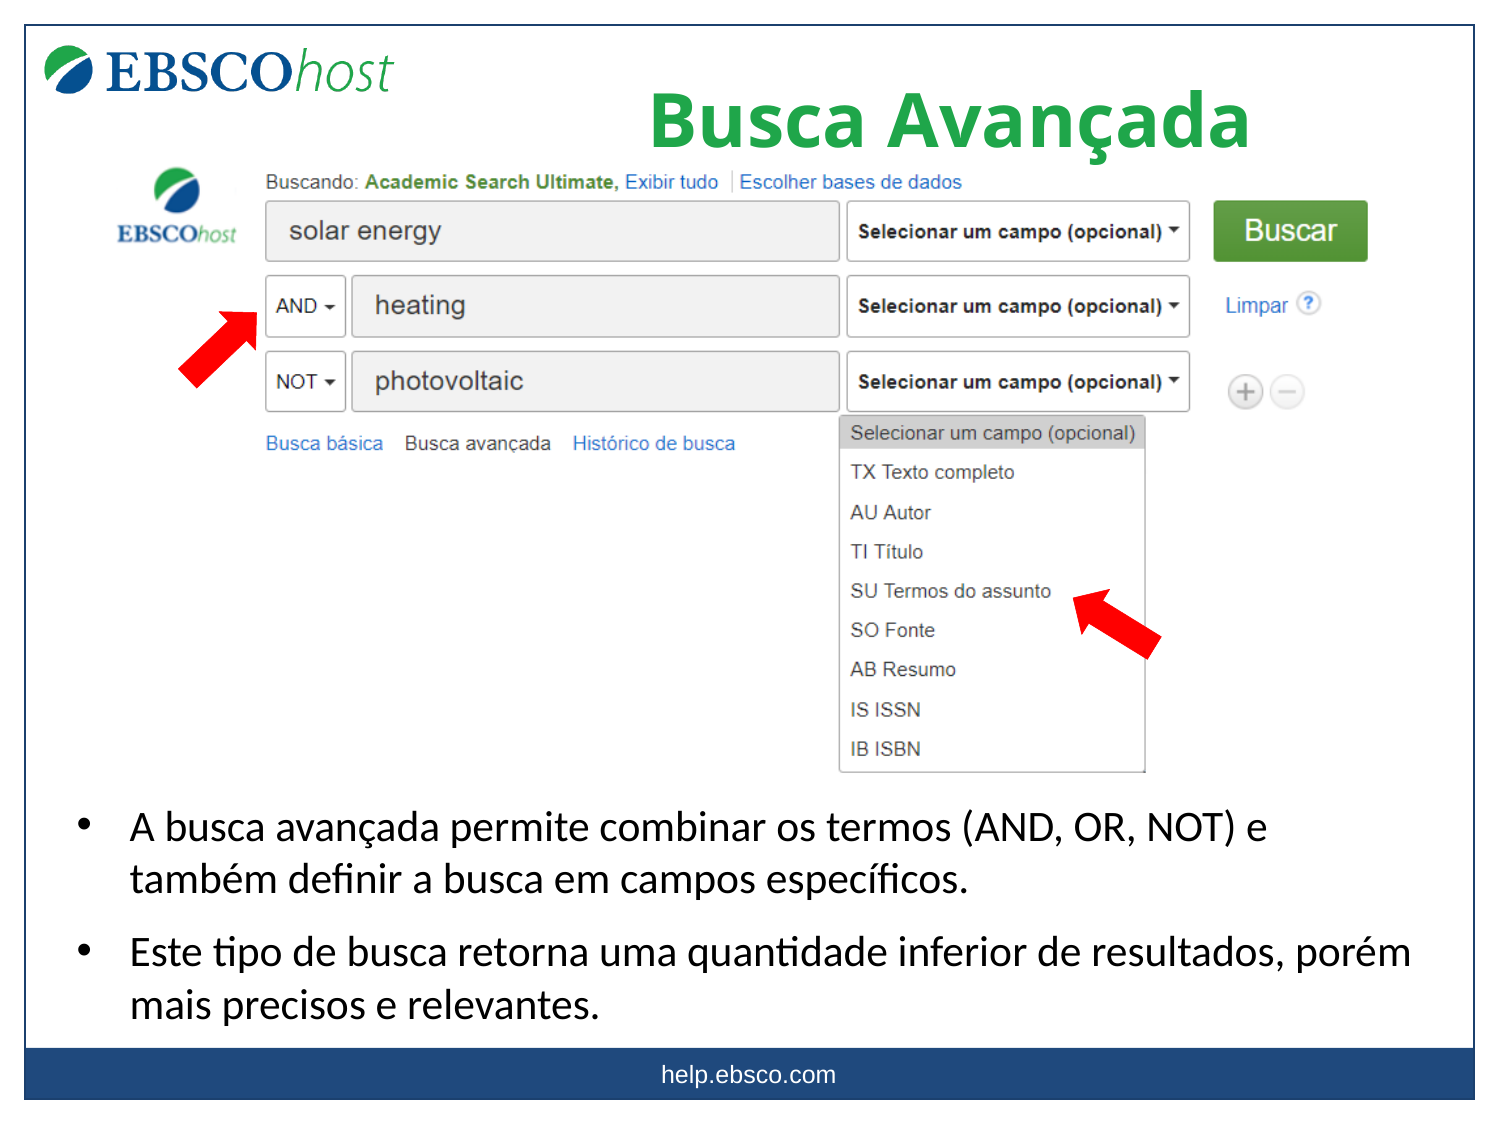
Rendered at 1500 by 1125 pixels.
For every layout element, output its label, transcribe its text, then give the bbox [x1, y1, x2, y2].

picture [17, 7, 418, 120]
picture [101, 147, 1399, 791]
text_box A busca avançada permite combinar os termos (AND, OR, NOT) e também definir a busca em campos específicos. Este tipo de busca retorna uma quantidade inferior de resultados, porém mais precisos e relevantes. [61, 789, 1439, 1037]
picture [26, 26, 417, 120]
title Busca Avançada [417, 24, 1484, 170]
